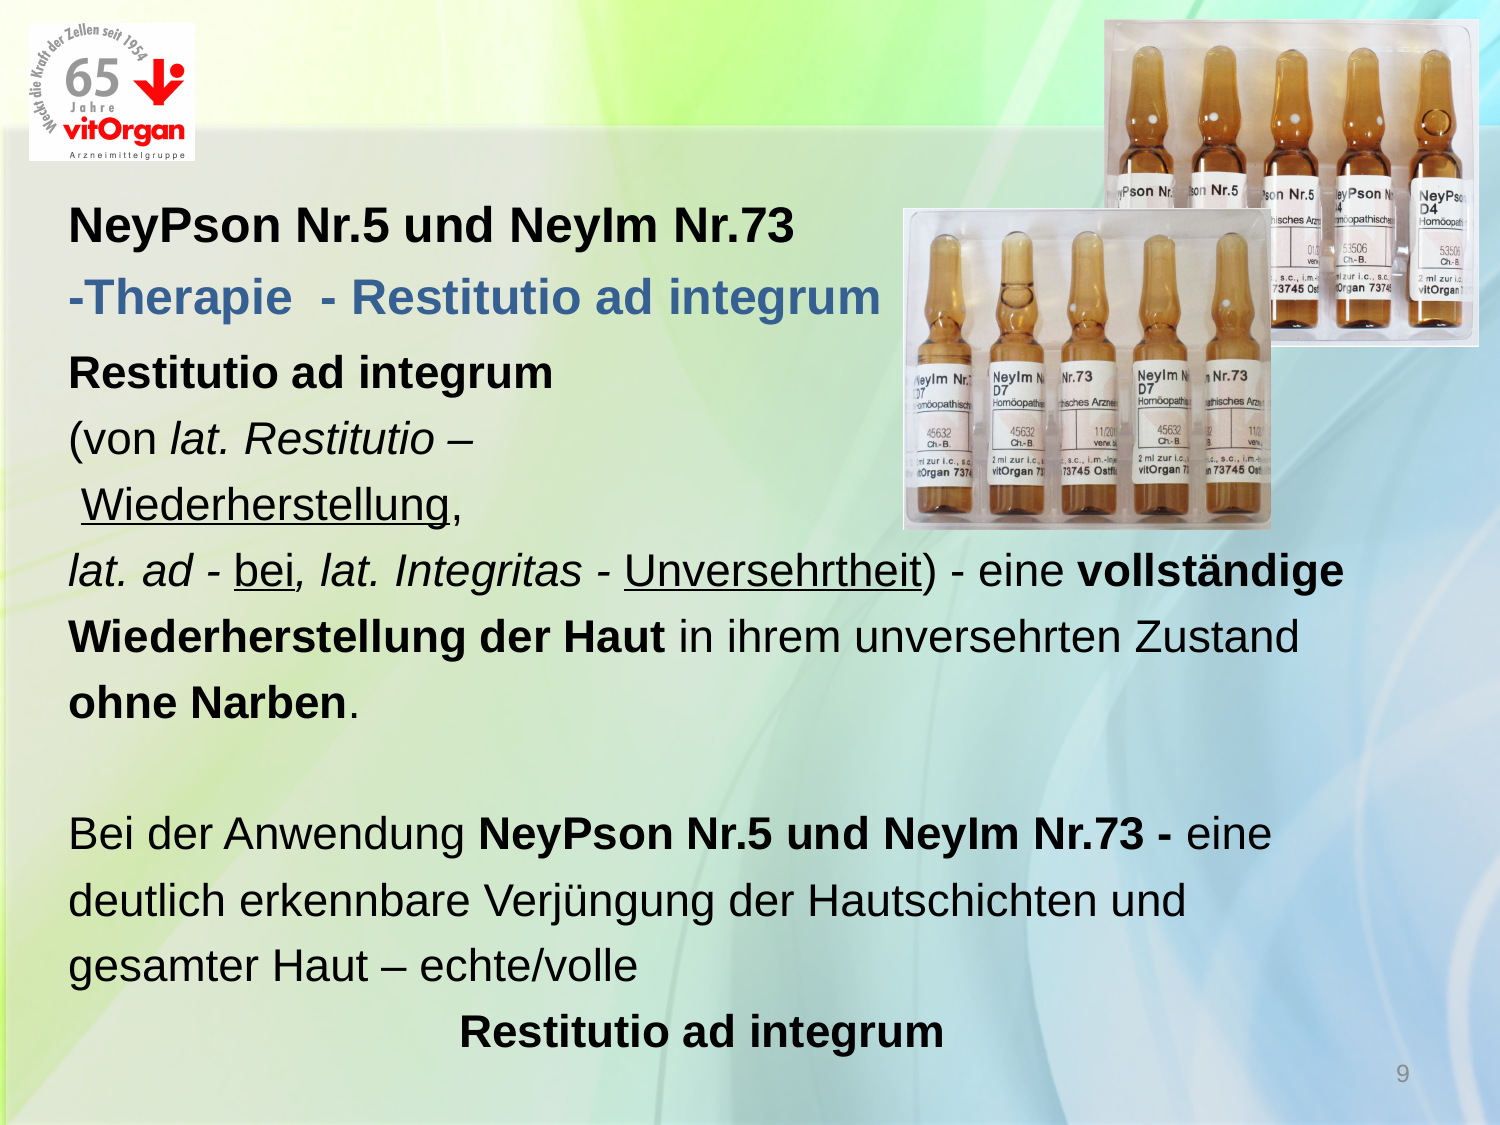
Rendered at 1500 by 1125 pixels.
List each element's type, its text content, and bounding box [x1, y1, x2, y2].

picture [0, 0, 1500, 1125]
text_box [5, 125, 1500, 1125]
slide_number 9 [1074, 1042, 1425, 1103]
text_box Restitutio ad integrum (von lat. Restitutio – Wiederherstellung, lat. ad - bei, lat. Integritas - Unversehrtheit) - eine vollständige Wiederherstellung der Haut in ihrem unversehrten Zustand ohne Narben. Bei der Anwendung NeyPson Nr.5 und NeyIm Nr.73 - eine deutlich erkennbare Verjüngung der Hautschichten und gesamter Haut – echte/volle Restitutio ad integrum [53, 326, 1365, 1094]
text_box NeyPson Nr.5 und NeyIm Nr.73 -Therapie - Restitutio ad integrum [53, 172, 1069, 326]
